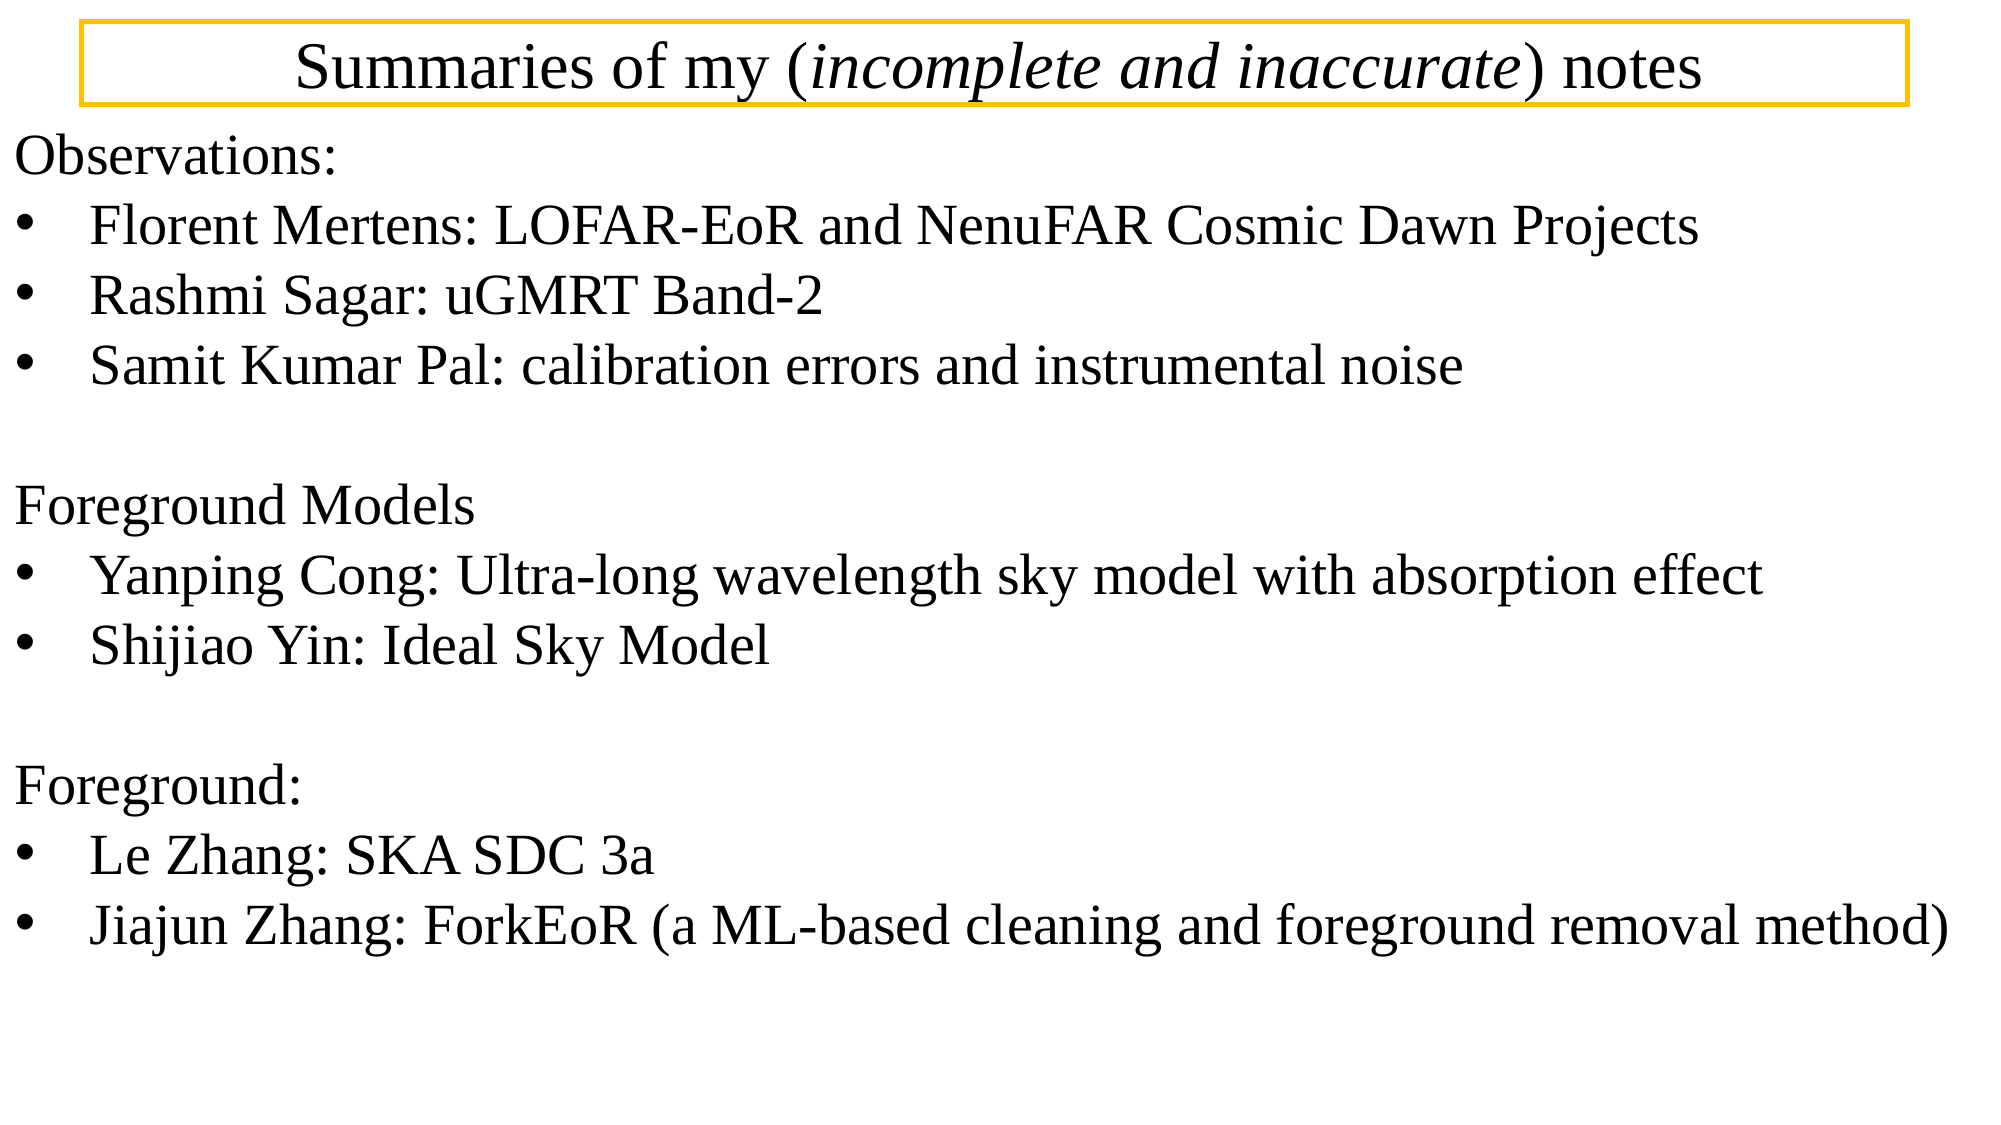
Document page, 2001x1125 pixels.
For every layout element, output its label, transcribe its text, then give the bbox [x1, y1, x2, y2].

text_box [79, 19, 1910, 107]
text_box Observations: Florent Mertens: LOFAR-EoR and NenuFAR Cosmic Dawn Projects Rashmi Sagar: uGMRT Band-2 Samit Kumar Pal: calibration errors and instrumental noise Foreground Models Yanping Cong: Ultra-long wavelength sky model with absorption effect Shijiao Yin: Ideal Sky Model Foreground: Le Zhang: SKA SDC 3a Jiajun Zhang: ForkEoR (a ML-based cleaning and foreground removal method) [0, 109, 1986, 1034]
text_box Summaries of my (incomplete and inaccurate) notes [0, 14, 1999, 109]
